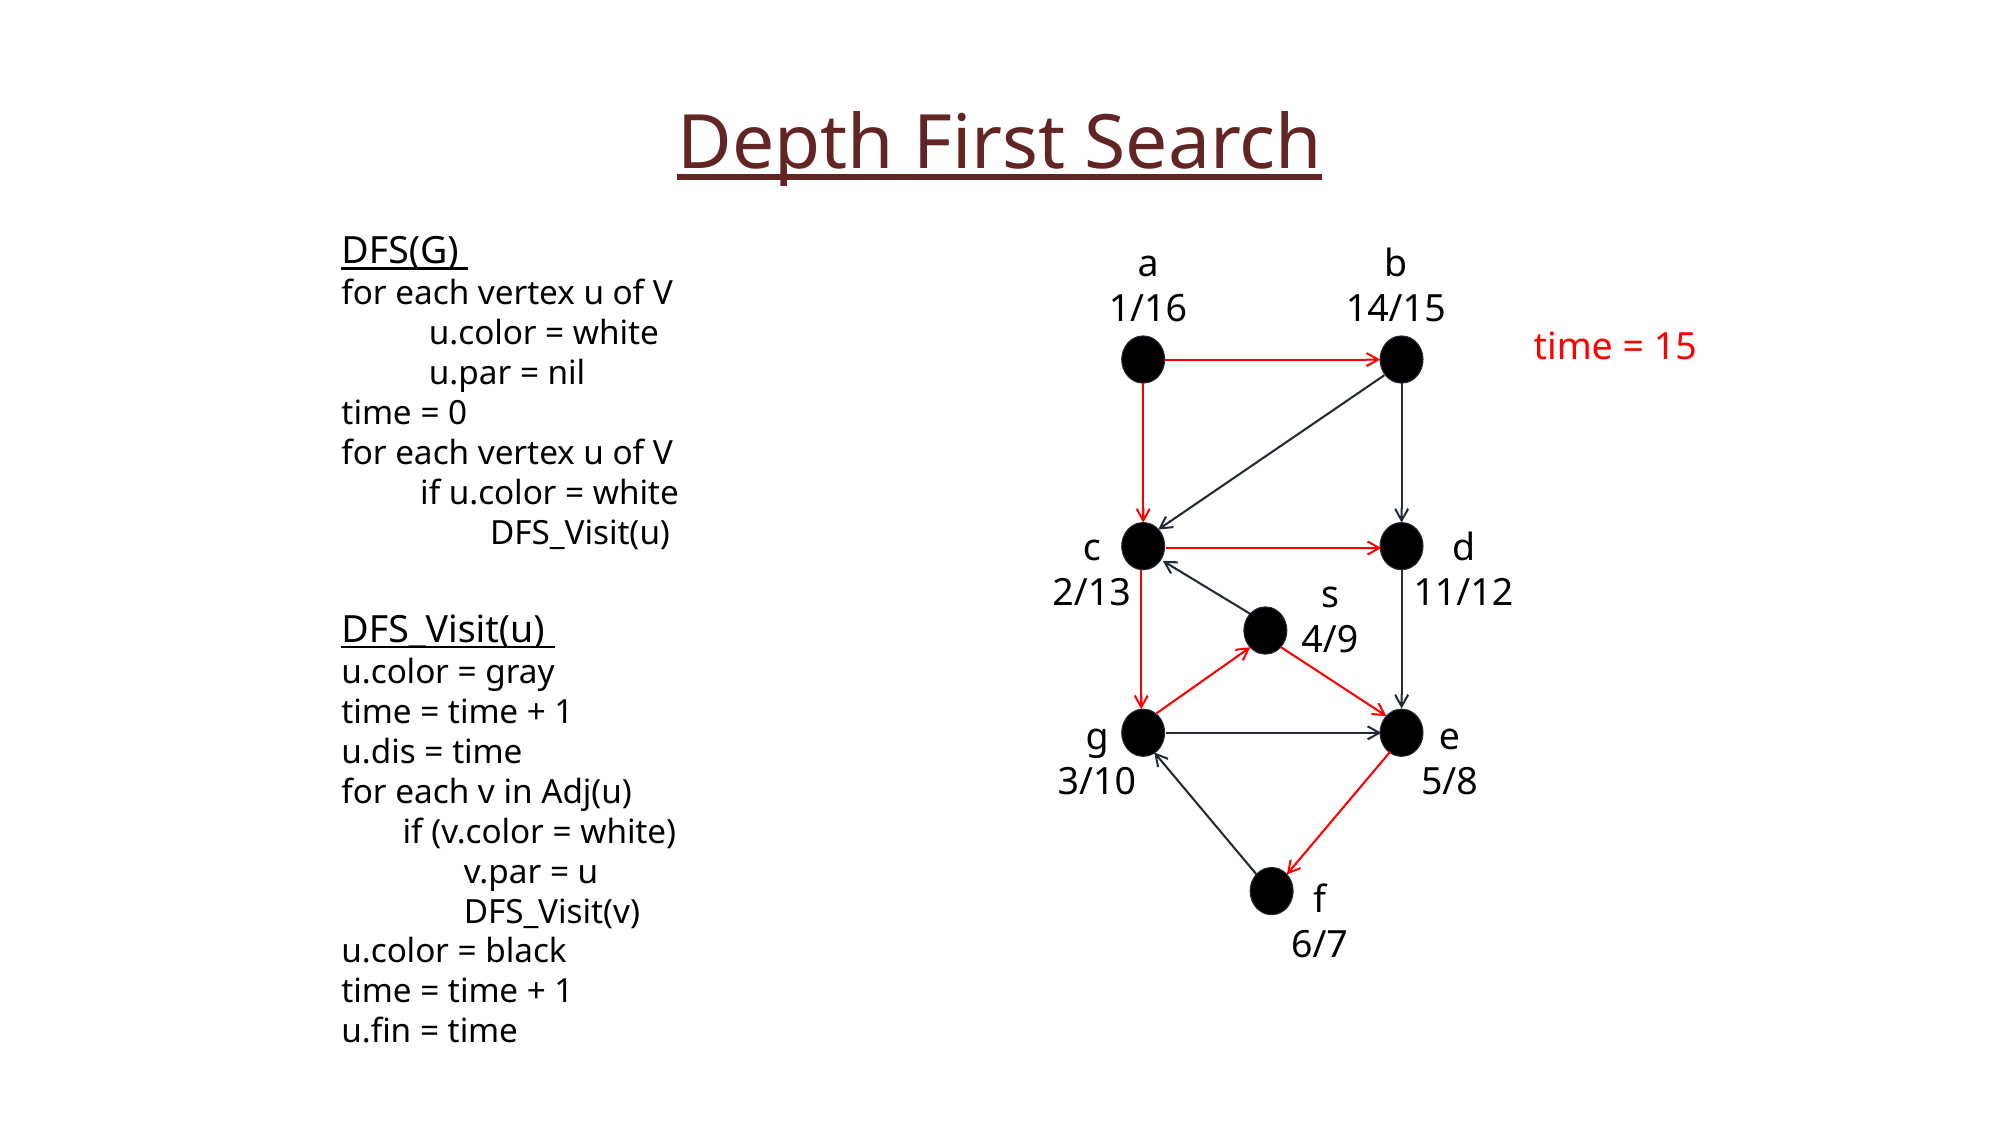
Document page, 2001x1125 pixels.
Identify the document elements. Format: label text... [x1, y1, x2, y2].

text_box DFS_Visit(u) u.color = gray time = time + 1 u.dis = time for each v in Adj(u) if (v.color = white) v.par = u DFS_Visit(v) u.color = black time = time + 1 u.fin = time [326, 597, 906, 1057]
text_box [1379, 522, 1398, 570]
text_box [1249, 866, 1279, 916]
text_box [1146, 522, 1166, 570]
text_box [1280, 646, 1387, 717]
text_box [1121, 337, 1166, 384]
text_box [1286, 751, 1391, 875]
text_box [1152, 710, 1166, 755]
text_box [1154, 752, 1257, 875]
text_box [1156, 647, 1251, 714]
text_box [1243, 606, 1286, 655]
text_box time = 15 [1518, 314, 1712, 375]
text_box c 2/13 [1037, 515, 1146, 620]
text_box DFS(G) for each vertex u of V u.color = white u.par = nil time = 0 for each vertex u of V if u.color = white DFS_Visit(u) [326, 219, 906, 559]
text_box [1162, 560, 1251, 614]
text_box d 11/12 [1398, 515, 1529, 620]
text_box a 1/16 [1093, 231, 1202, 337]
text_box [1379, 708, 1406, 757]
text_box f 6/7 [1276, 868, 1363, 973]
text_box [1379, 337, 1424, 384]
text_box b 14/15 [1330, 231, 1461, 337]
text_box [1158, 375, 1385, 530]
text_box Depth First Search [324, 45, 1675, 233]
text_box s 4/9 [1286, 562, 1374, 646]
text_box g 3/10 [1042, 704, 1152, 810]
text_box e 5/8 [1406, 704, 1493, 810]
